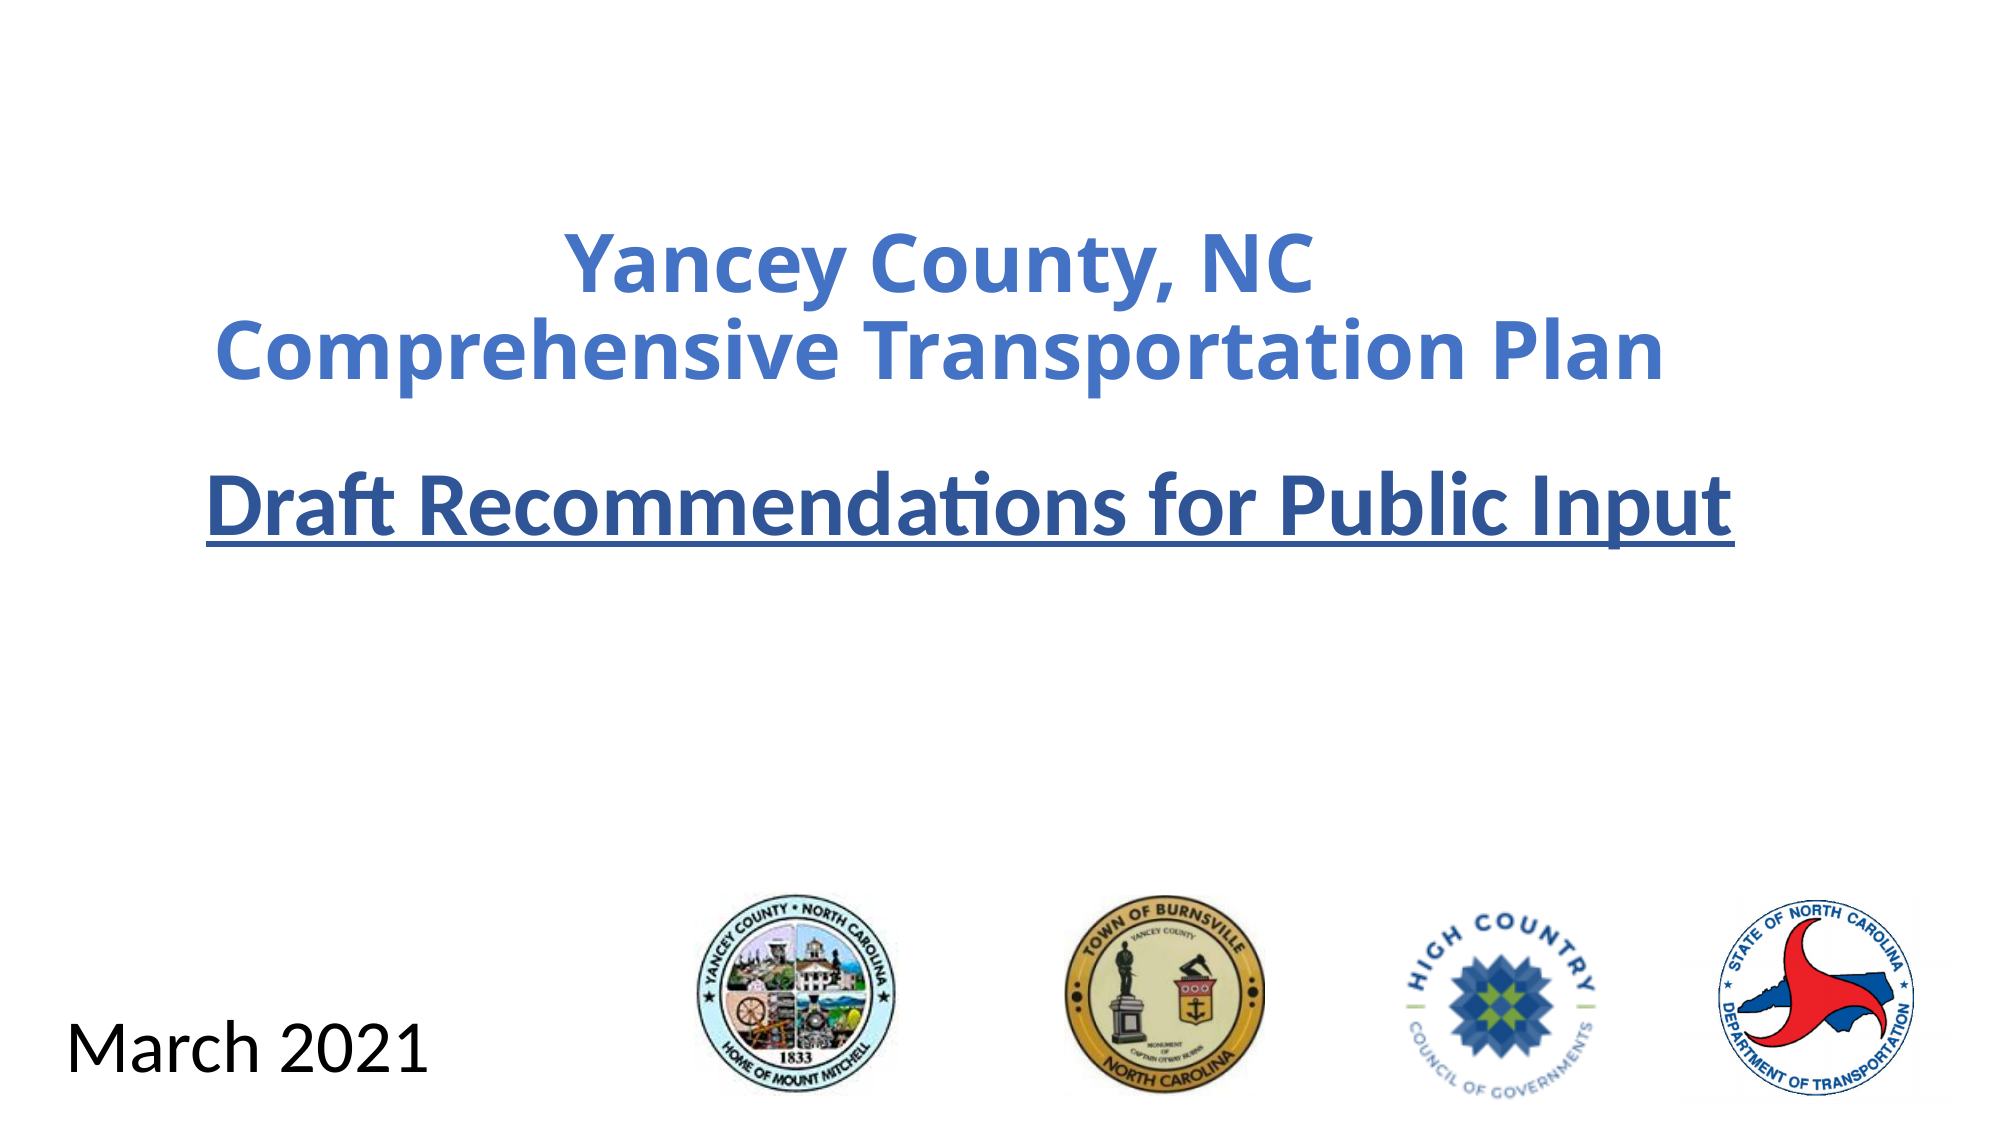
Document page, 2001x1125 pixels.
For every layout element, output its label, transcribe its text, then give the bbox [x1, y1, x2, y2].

text_box March 2021 [48, 989, 448, 1095]
picture [694, 892, 899, 1096]
picture [1675, 892, 1958, 1104]
subtitle Draft Recommendations for Public Input [190, 448, 1774, 649]
picture [1401, 908, 1602, 1104]
picture [1064, 895, 1265, 1096]
title Yancey County, NC Comprehensive Transportation Plan [190, 132, 1691, 405]
